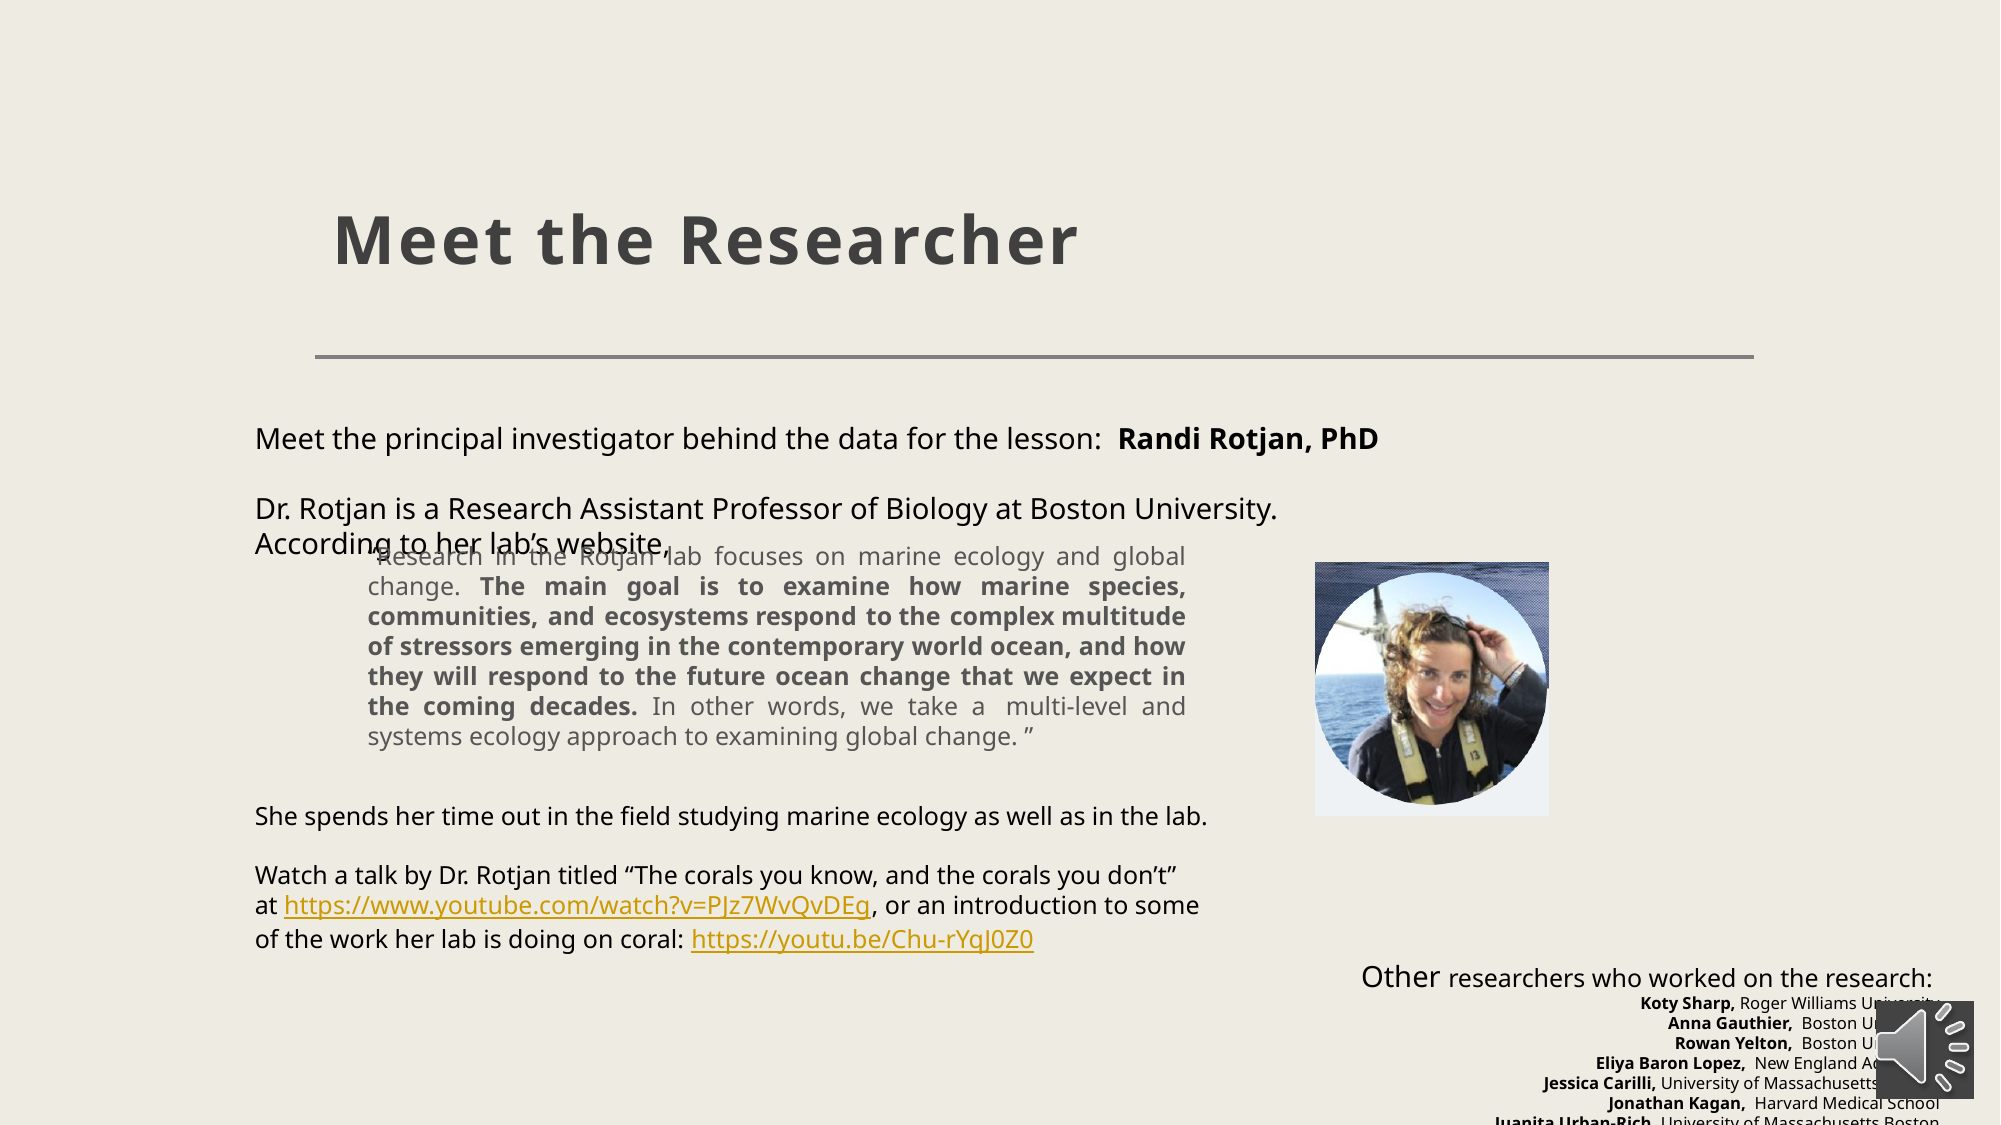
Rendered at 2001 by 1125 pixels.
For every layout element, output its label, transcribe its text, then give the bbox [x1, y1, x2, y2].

title Meet the Researcher [315, 72, 1754, 294]
picture [1874, 999, 1976, 1101]
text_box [239, 377, 1955, 1125]
picture [1314, 562, 1549, 817]
